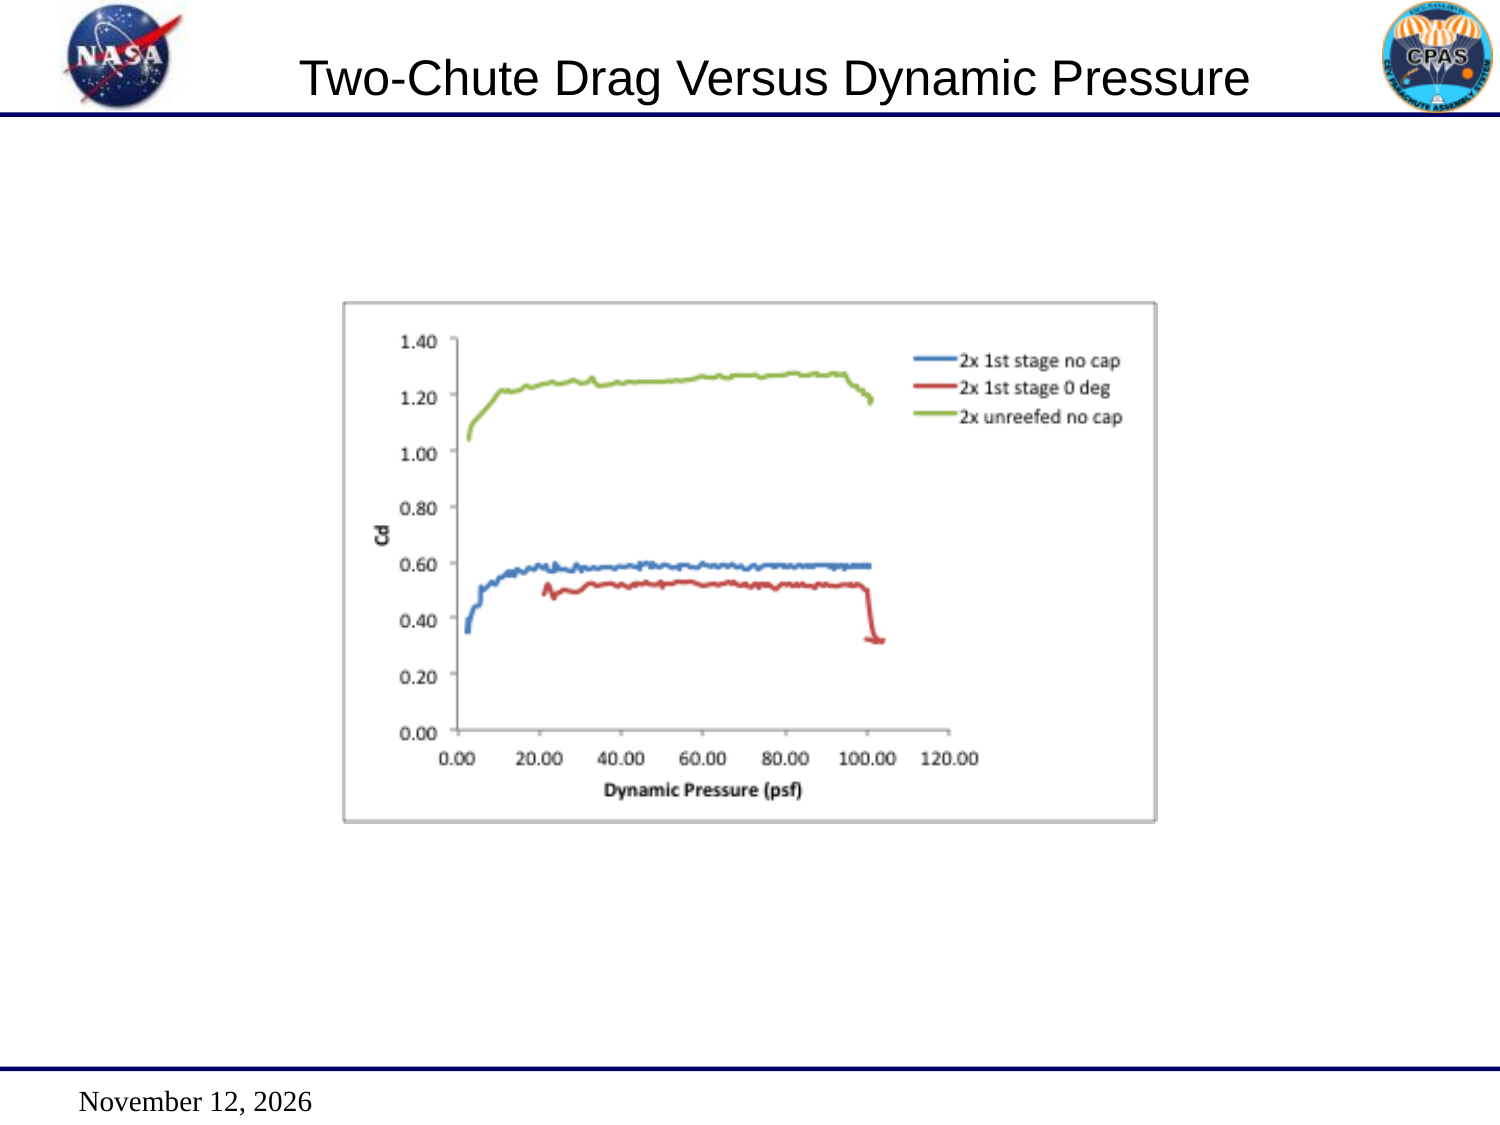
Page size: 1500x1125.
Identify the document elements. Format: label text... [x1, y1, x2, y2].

picture [1382, 1, 1493, 113]
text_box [342, 300, 1158, 825]
picture [60, 0, 186, 111]
title Two-Chute Drag Versus Dynamic Pressure [235, 49, 1315, 101]
footer [391, 1011, 1145, 1087]
slide_number septembre 6, 2012 [63, 1074, 350, 1125]
